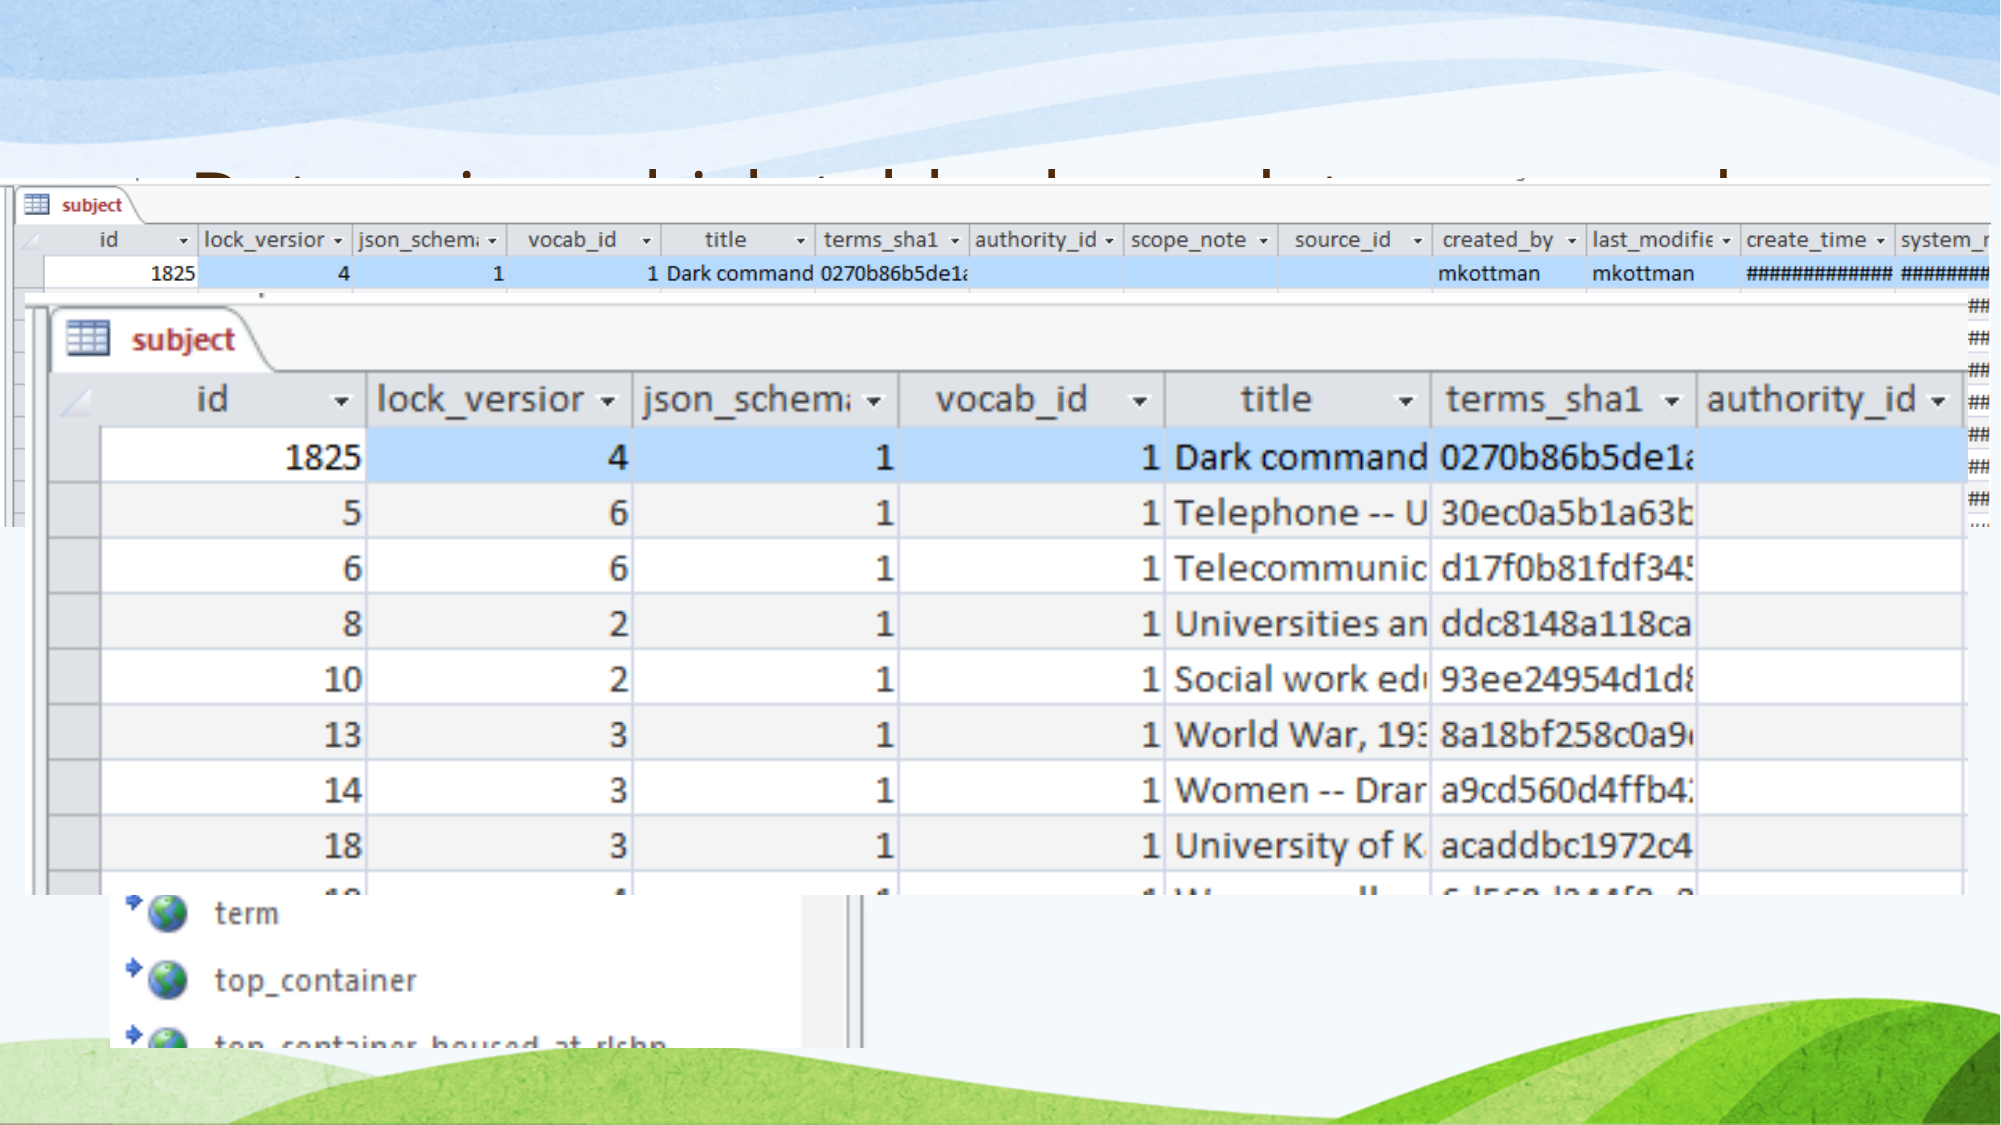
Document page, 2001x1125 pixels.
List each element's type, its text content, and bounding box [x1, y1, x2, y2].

title Determine which tables have data you need [174, 50, 1825, 178]
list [110, 895, 867, 1048]
picture [0, 0, 2001, 1125]
